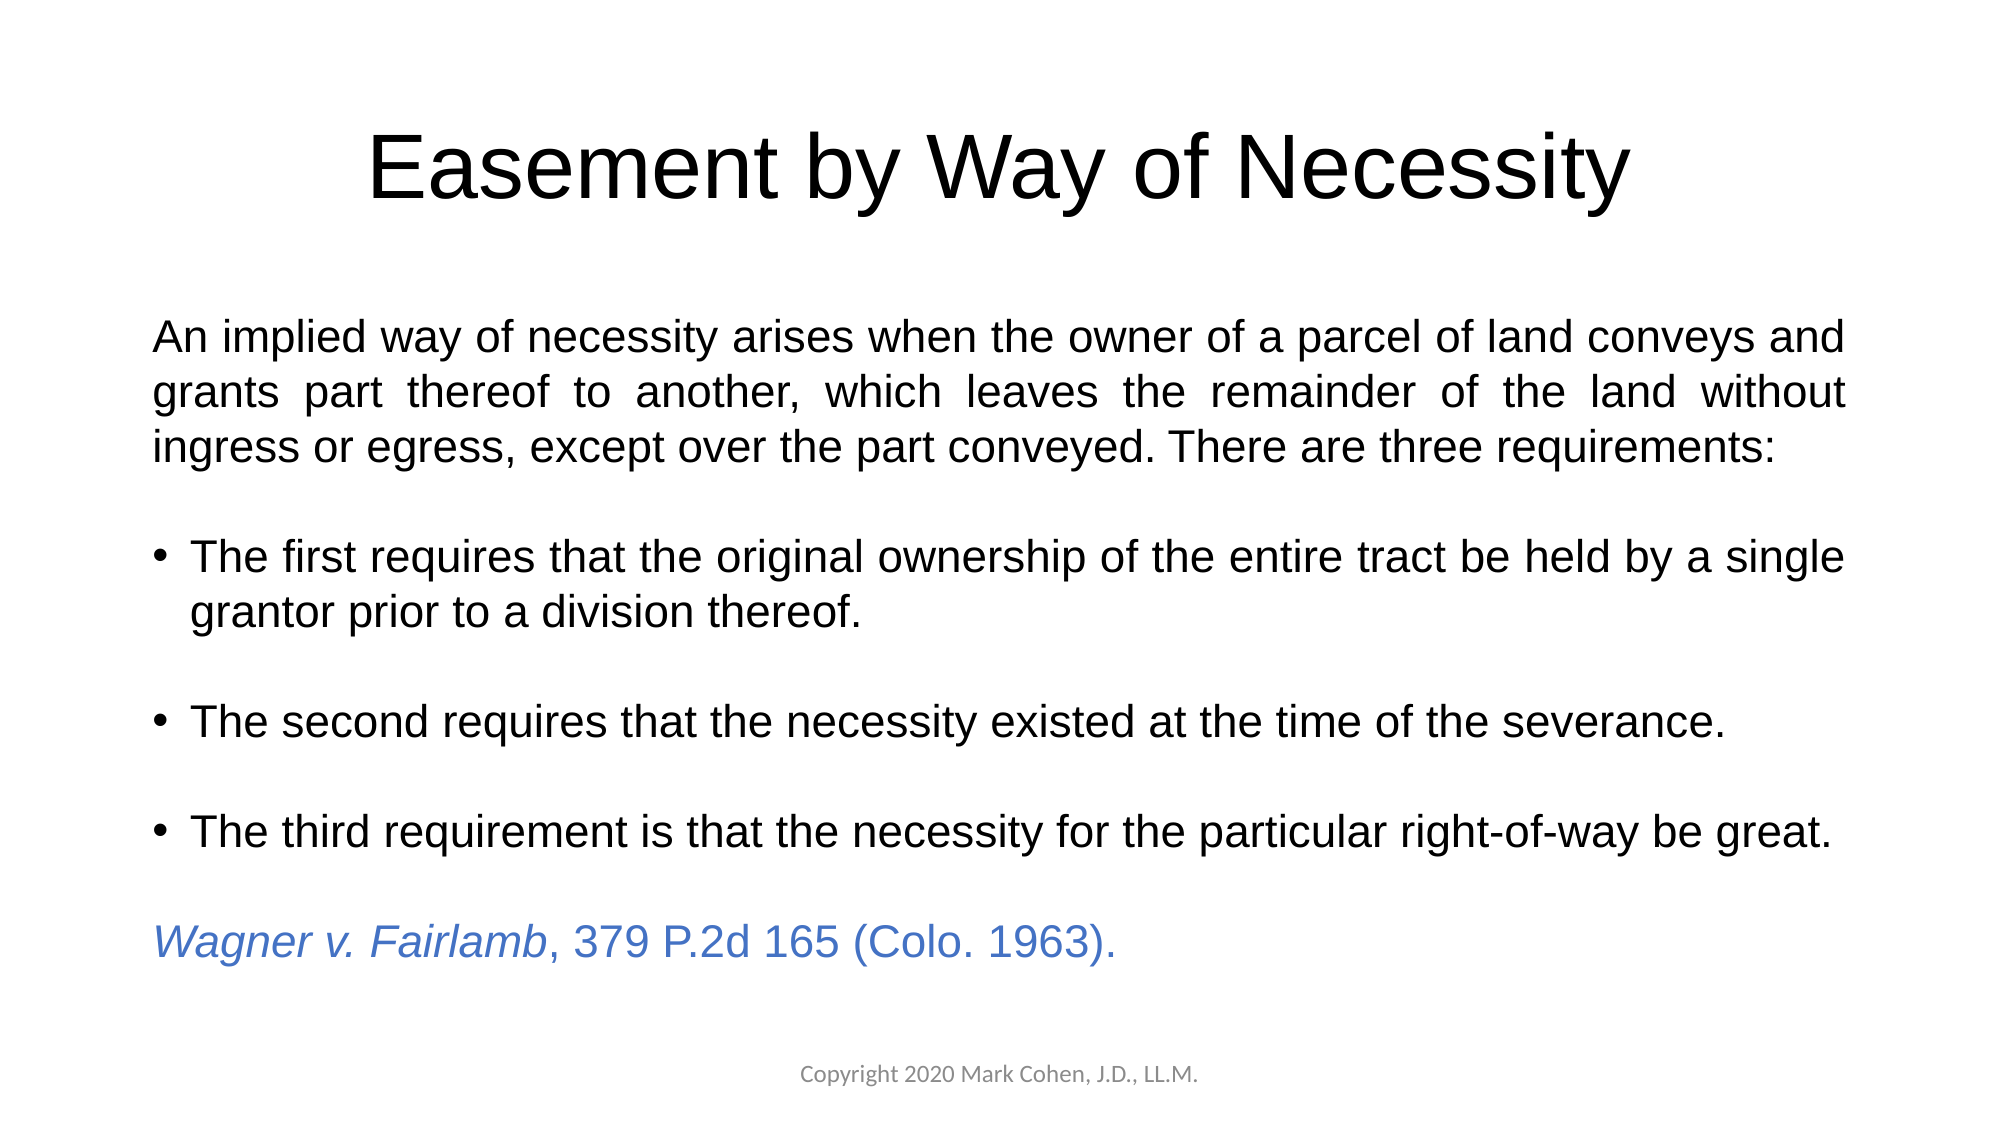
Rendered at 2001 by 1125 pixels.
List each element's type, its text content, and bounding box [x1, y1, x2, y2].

footer Copyright 2020 Mark Cohen, J.D., LL.M. [662, 1042, 1338, 1103]
title Easement by Way of Necessity [137, 59, 1863, 278]
list An implied way of necessity arises when the owner of a parcel of land conveys and grants part thereof to another, which leaves the remainder of the land without ingress or egress, except over the part conveyed. There are three requirements: The first requires that the original ownership of the entire tract be held by a single grantor prior to a division thereof. The second requires that the necessity existed at the time of the severance. The third requirement is that the necessity for the particular right-of-way be great. Wagner v. Fairlamb, 379 P.2d 165 (Colo. 1963). [137, 299, 1863, 1014]
